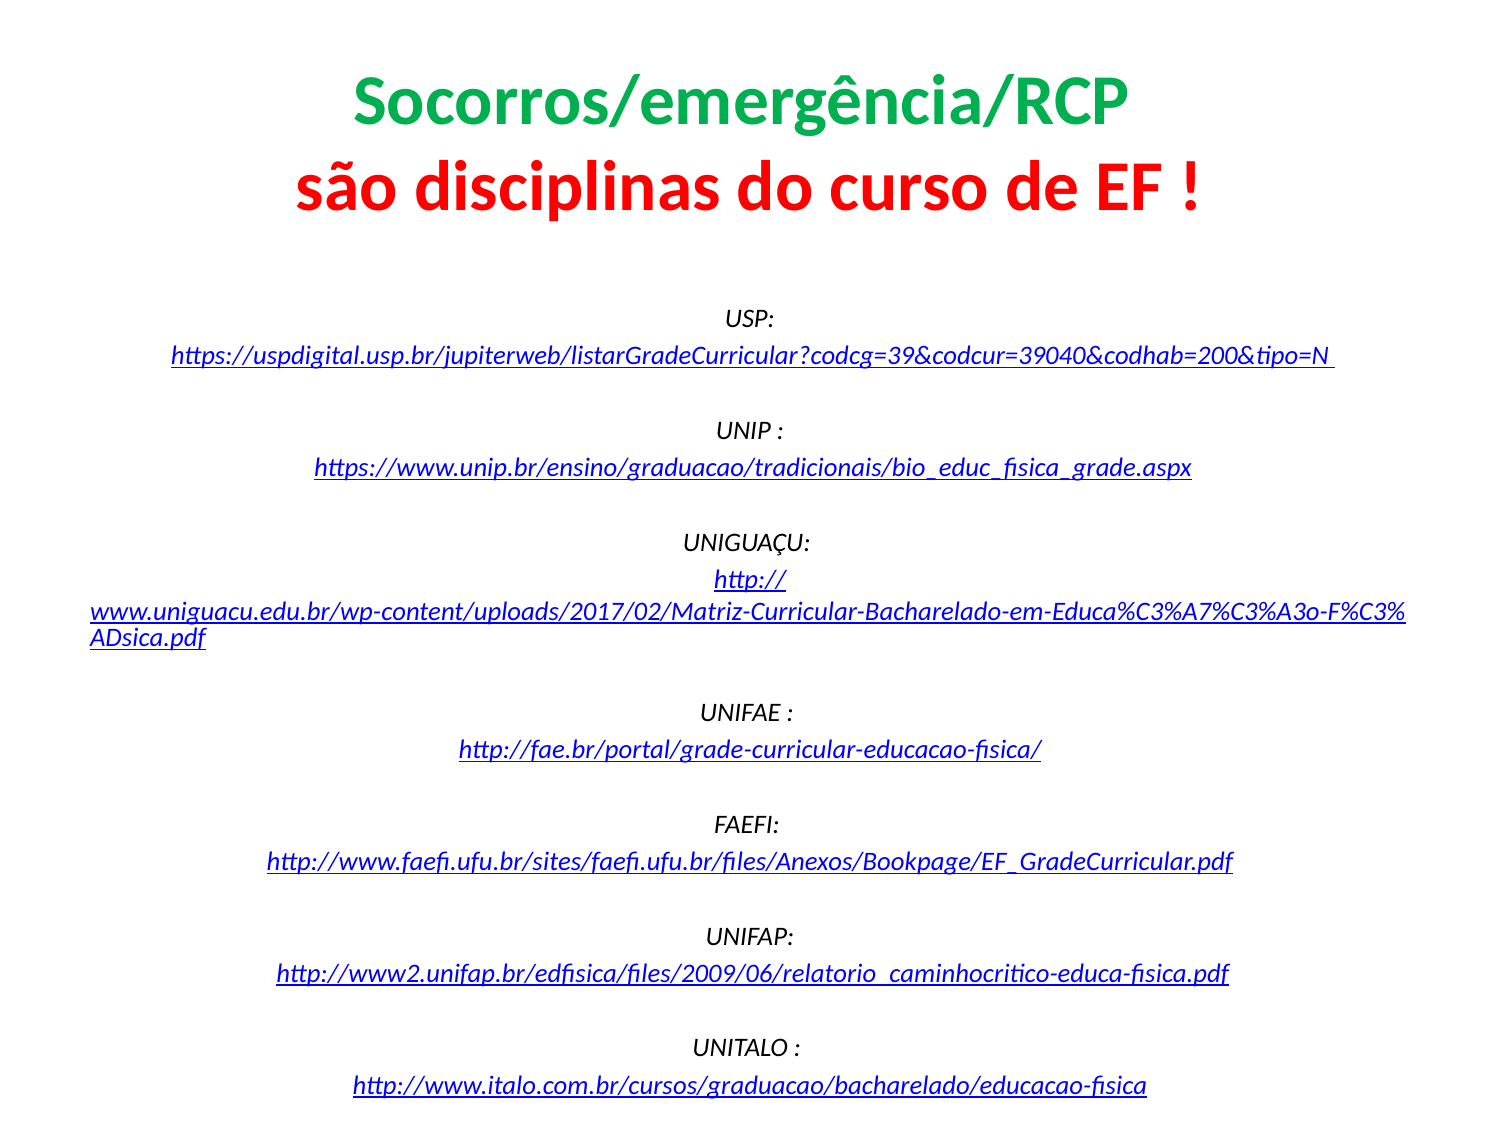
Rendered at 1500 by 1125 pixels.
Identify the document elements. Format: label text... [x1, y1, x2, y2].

list USP: https://uspdigital.usp.br/jupiterweb/listarGradeCurricular?codcg=39&codcur=39040&codhab=200&tipo=N UNIP : https://www.unip.br/ensino/graduacao/tradicionais/bio_educ_fisica_grade.aspx UNIGUAÇU: http://www.uniguacu.edu.br/wp-content/uploads/2017/02/Matriz-Curricular-Bacharelado-em-Educa%C3%A7%C3%A3o-F%C3%ADsica.pdf UNIFAE : http://fae.br/portal/grade-curricular-educacao-fisica/ FAEFI: http://www.faefi.ufu.br/sites/faefi.ufu.br/files/Anexos/Bookpage/EF_GradeCurricular.pdf UNIFAP: http://www2.unifap.br/edfisica/files/2009/06/relatorio_caminhocritico-educa-fisica.pdf UNITALO : http://www.italo.com.br/cursos/graduacao/bacharelado/educacao-fisica [75, 262, 1425, 1083]
title Socorros/emergência/RCP são disciplinas do curso de EF ! [75, 45, 1425, 233]
